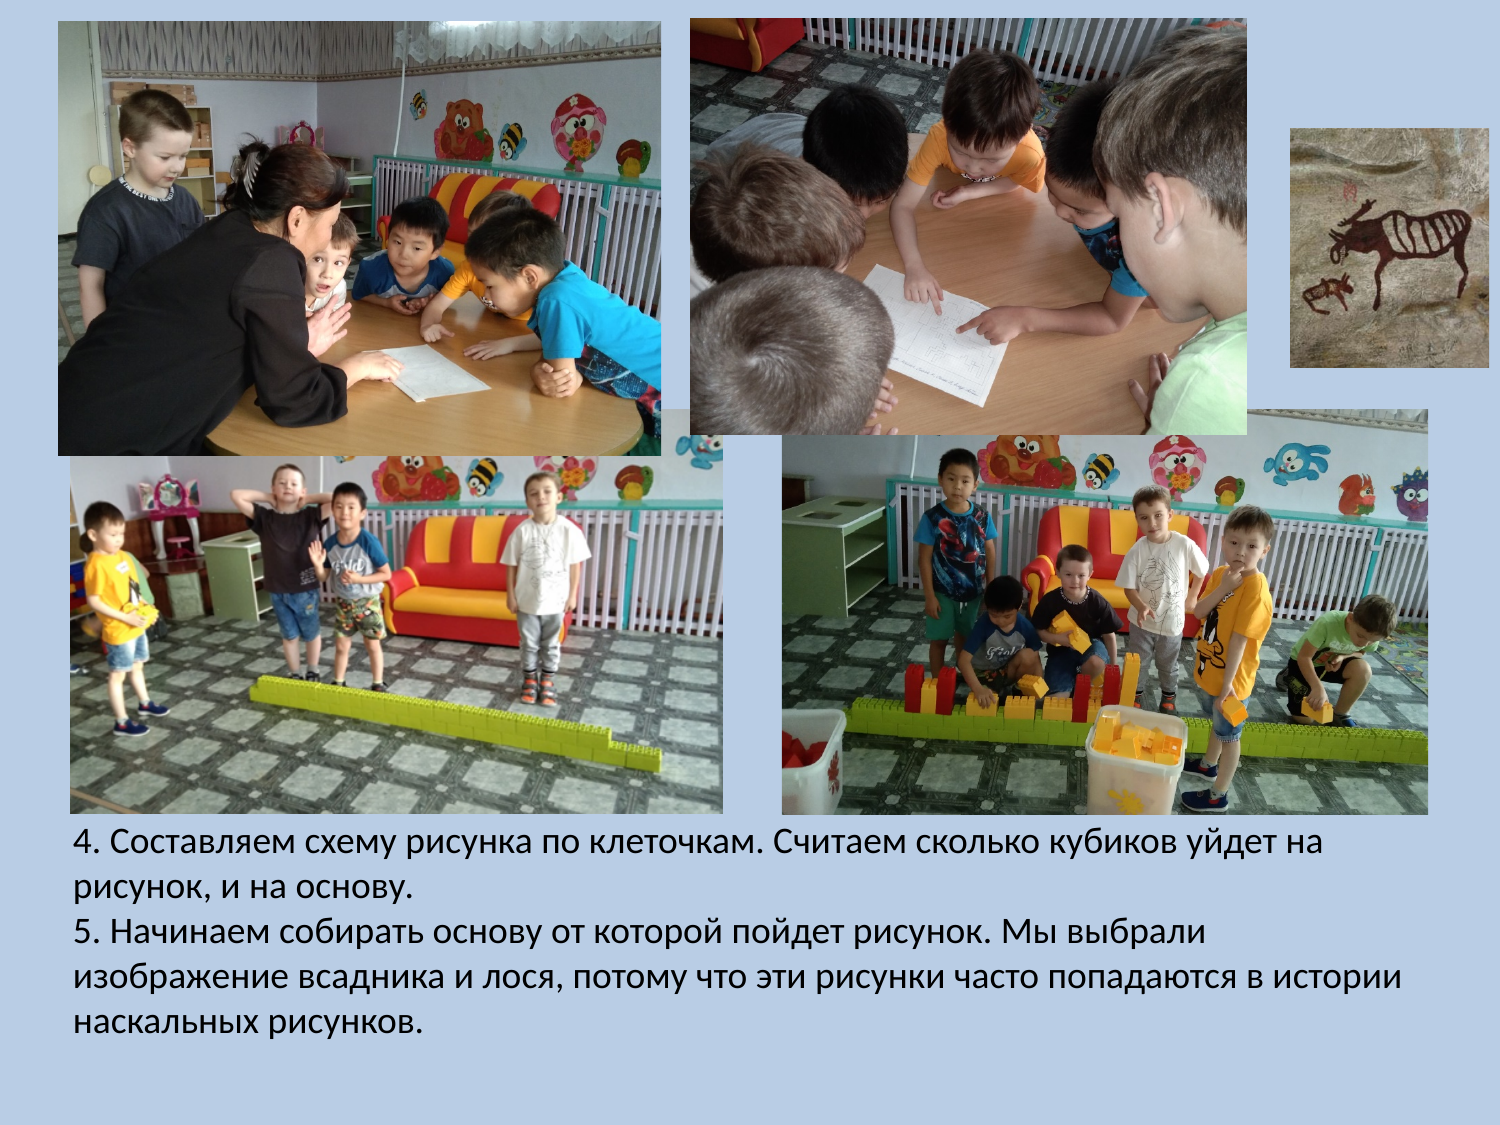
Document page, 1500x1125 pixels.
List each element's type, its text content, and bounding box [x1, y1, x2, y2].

picture [1289, 128, 1490, 369]
picture [57, 18, 1429, 815]
text_box 4. Составляем схему рисунка по клеточкам. Считаем сколько кубиков уйдет на рисунок, и на основу. 5. Начинаем собирать основу от которой пойдет рисунок. Мы выбрали изображение всадника и лося, потому что эти рисунки часто попадаются в истории наскальных рисунков. [58, 809, 1429, 1049]
